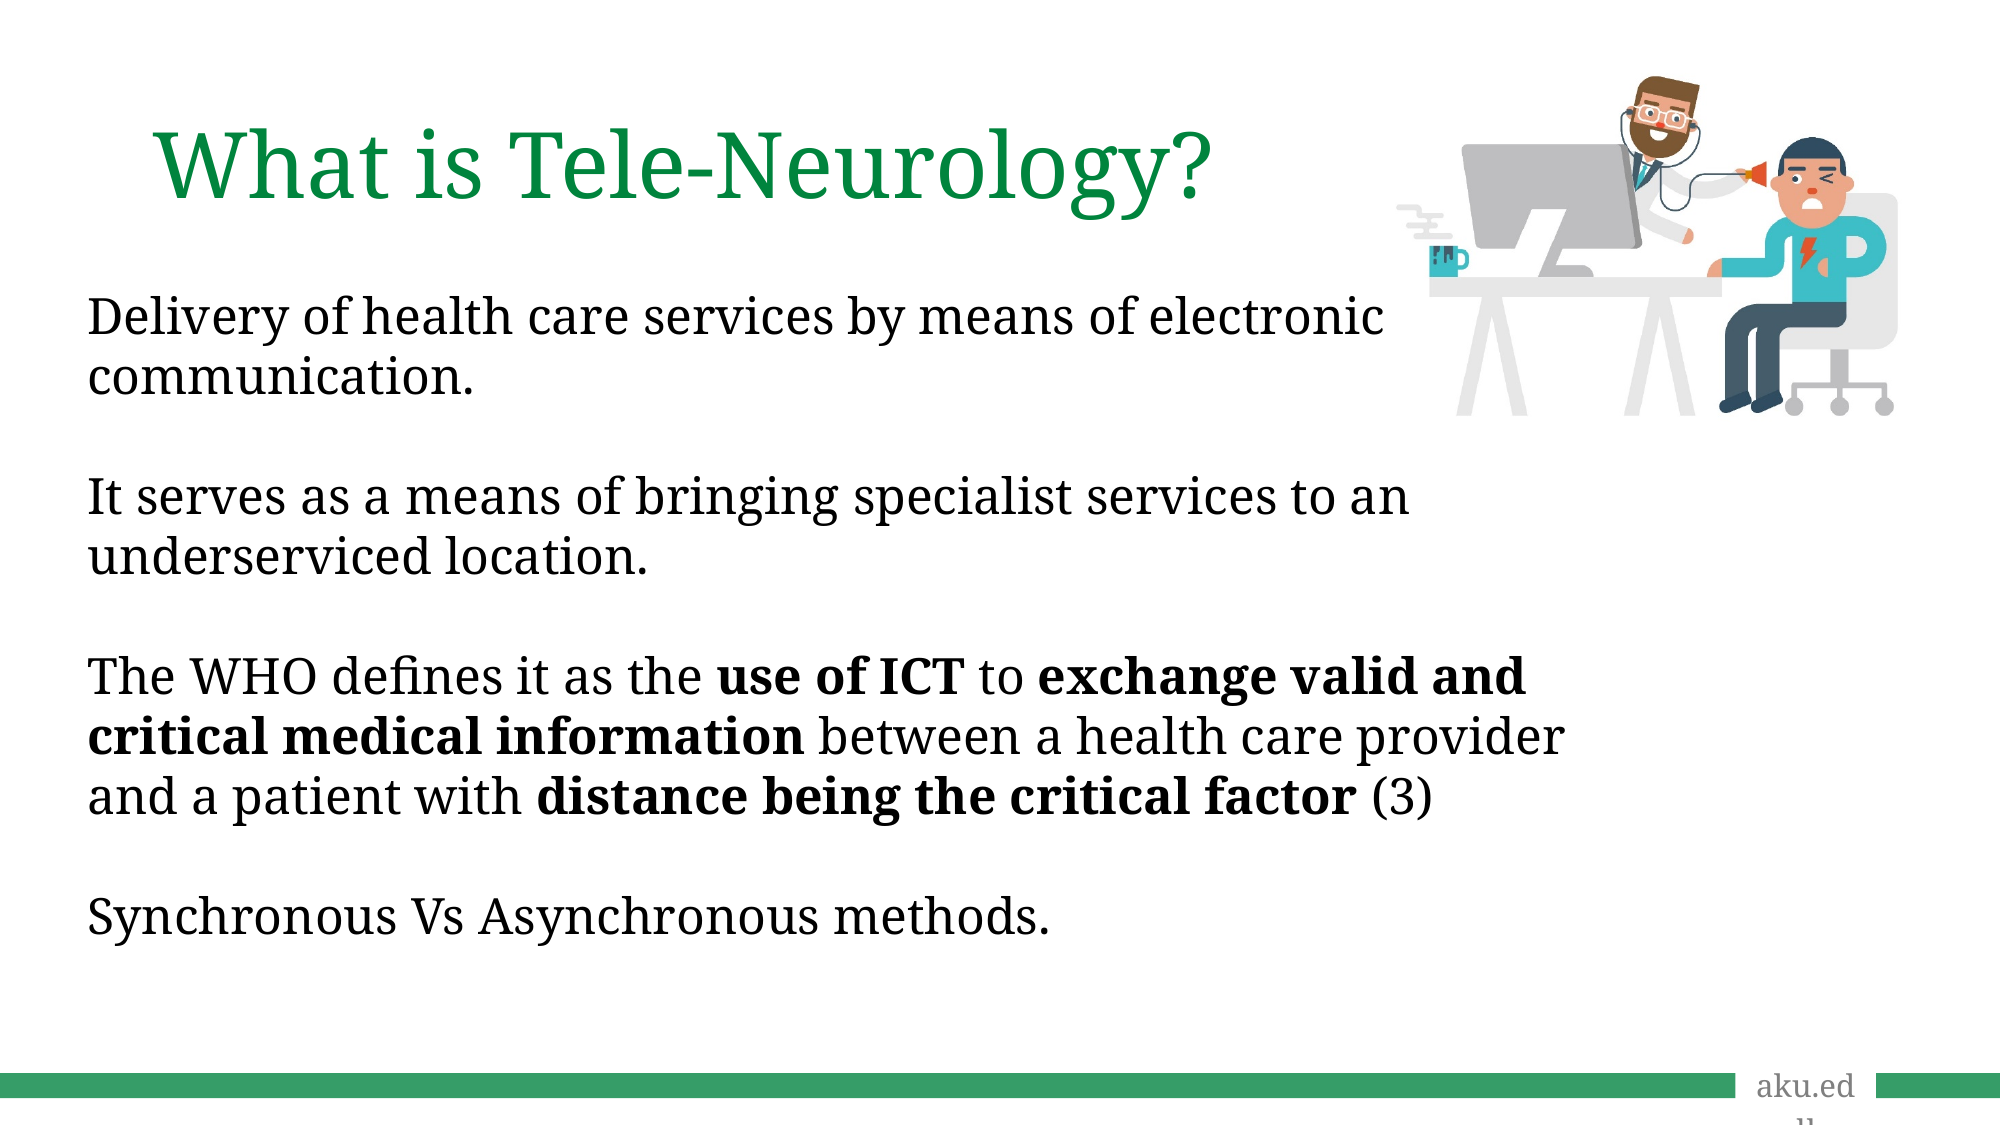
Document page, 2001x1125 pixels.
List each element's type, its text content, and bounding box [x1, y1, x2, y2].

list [1346, 29, 1966, 458]
text_box Delivery of health care services by means of electronic communication. It serves as a means of bringing specialist services to an underserviced location. The WHO defines it as the use of ICT to exchange valid and critical medical information between a health care provider and a patient with distance being the critical factor (3) Synchronous Vs Asynchronous methods. [72, 277, 1622, 952]
title What is Tele-Neurology? [137, 59, 1346, 277]
